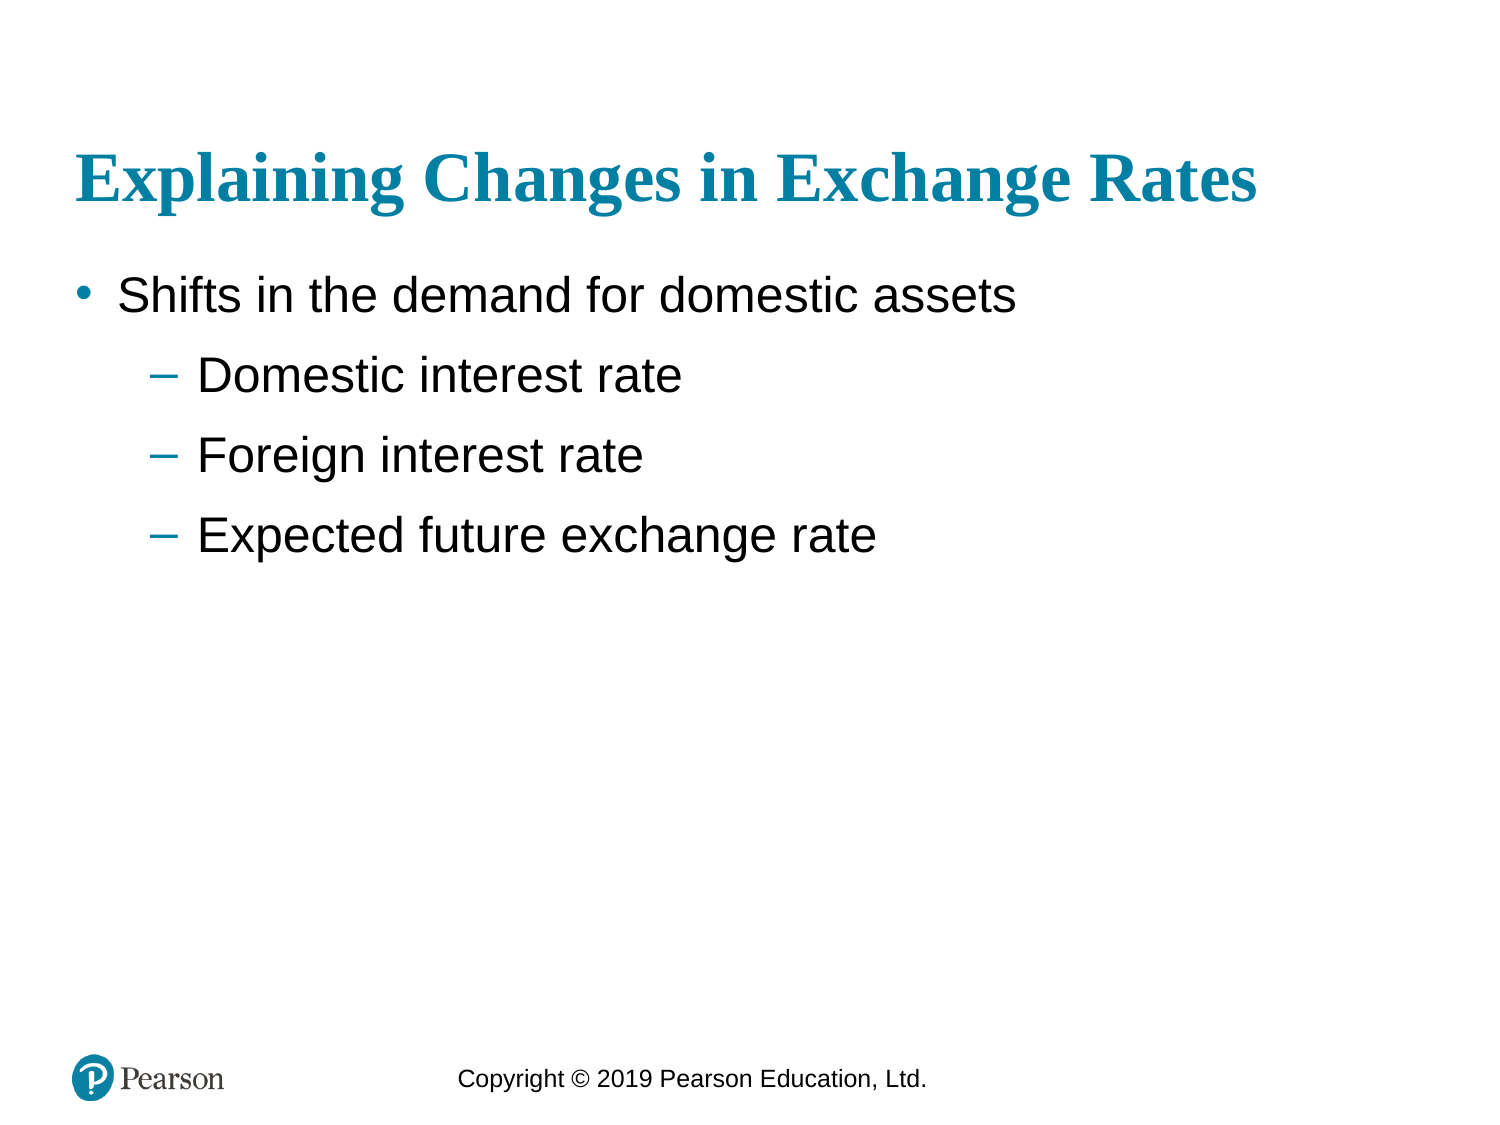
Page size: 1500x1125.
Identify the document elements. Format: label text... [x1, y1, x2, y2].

title Explaining Changes in Exchange Rates [75, 35, 1425, 216]
list Shifts in the demand for domestic assets Domestic interest rate Foreign interest rate Expected future exchange rate [75, 262, 1425, 1005]
picture [72, 1054, 89, 1072]
picture [81, 1064, 107, 1089]
picture [72, 1087, 83, 1101]
picture [99, 1054, 224, 1101]
